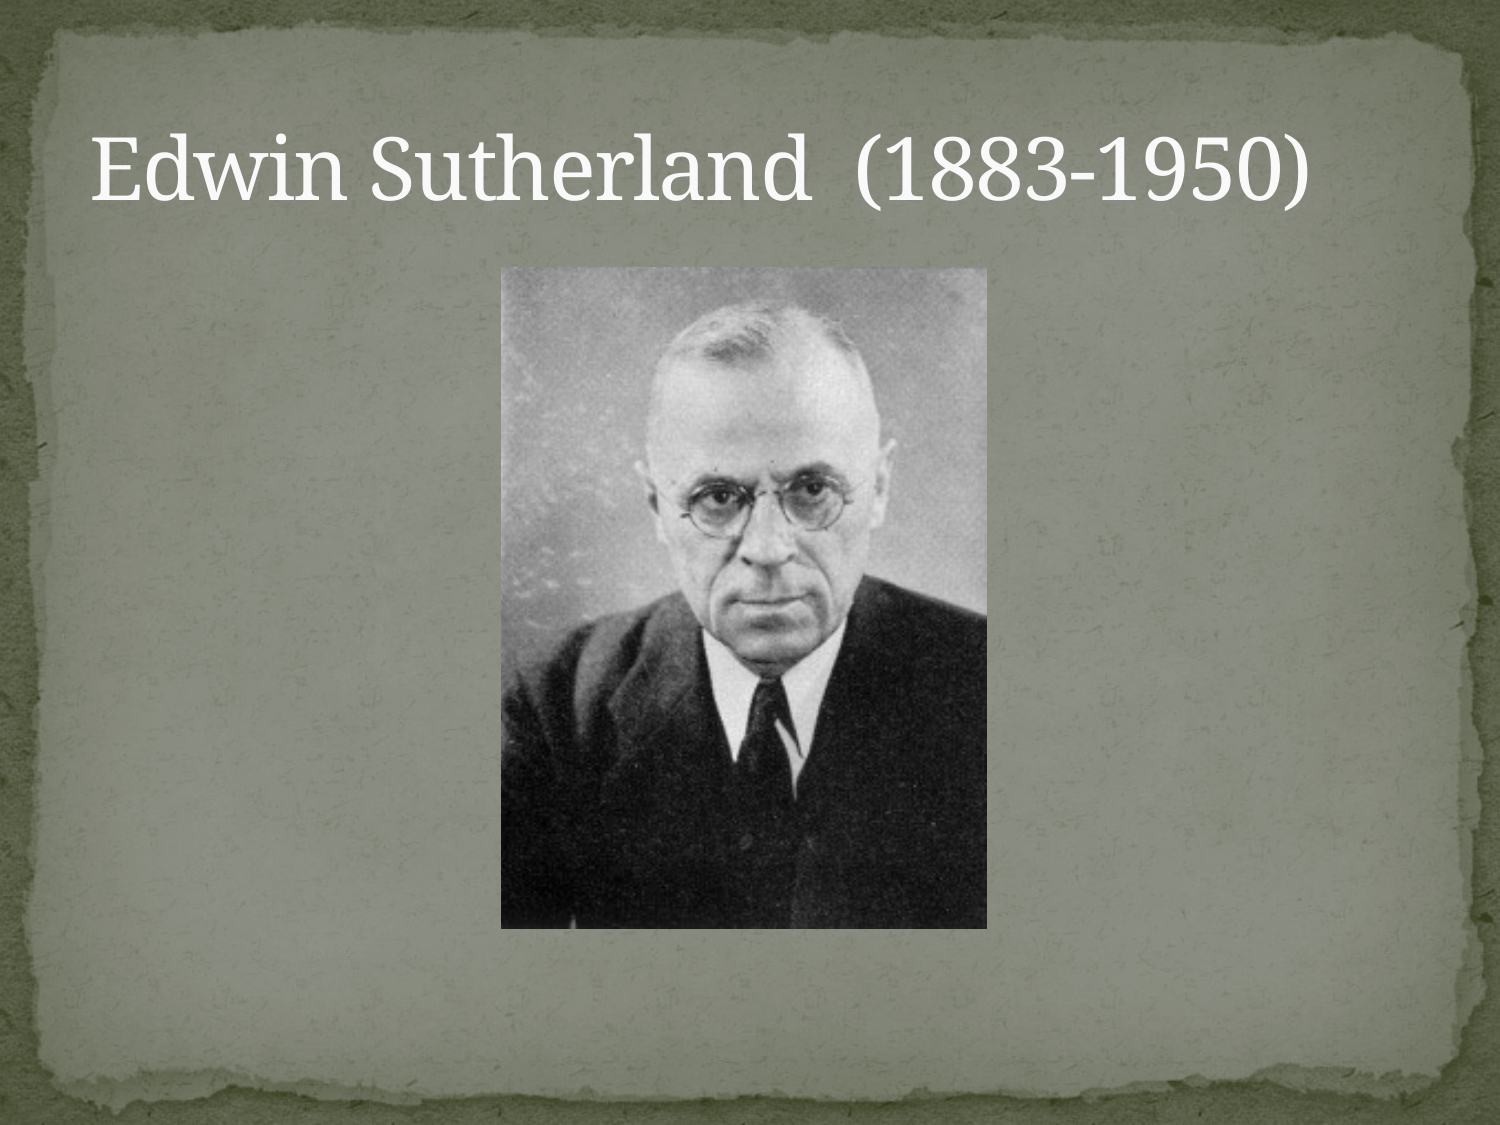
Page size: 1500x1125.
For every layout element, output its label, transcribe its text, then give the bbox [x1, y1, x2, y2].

title Edwin Sutherland (1883-1950) [74, 24, 1425, 225]
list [504, 270, 986, 927]
